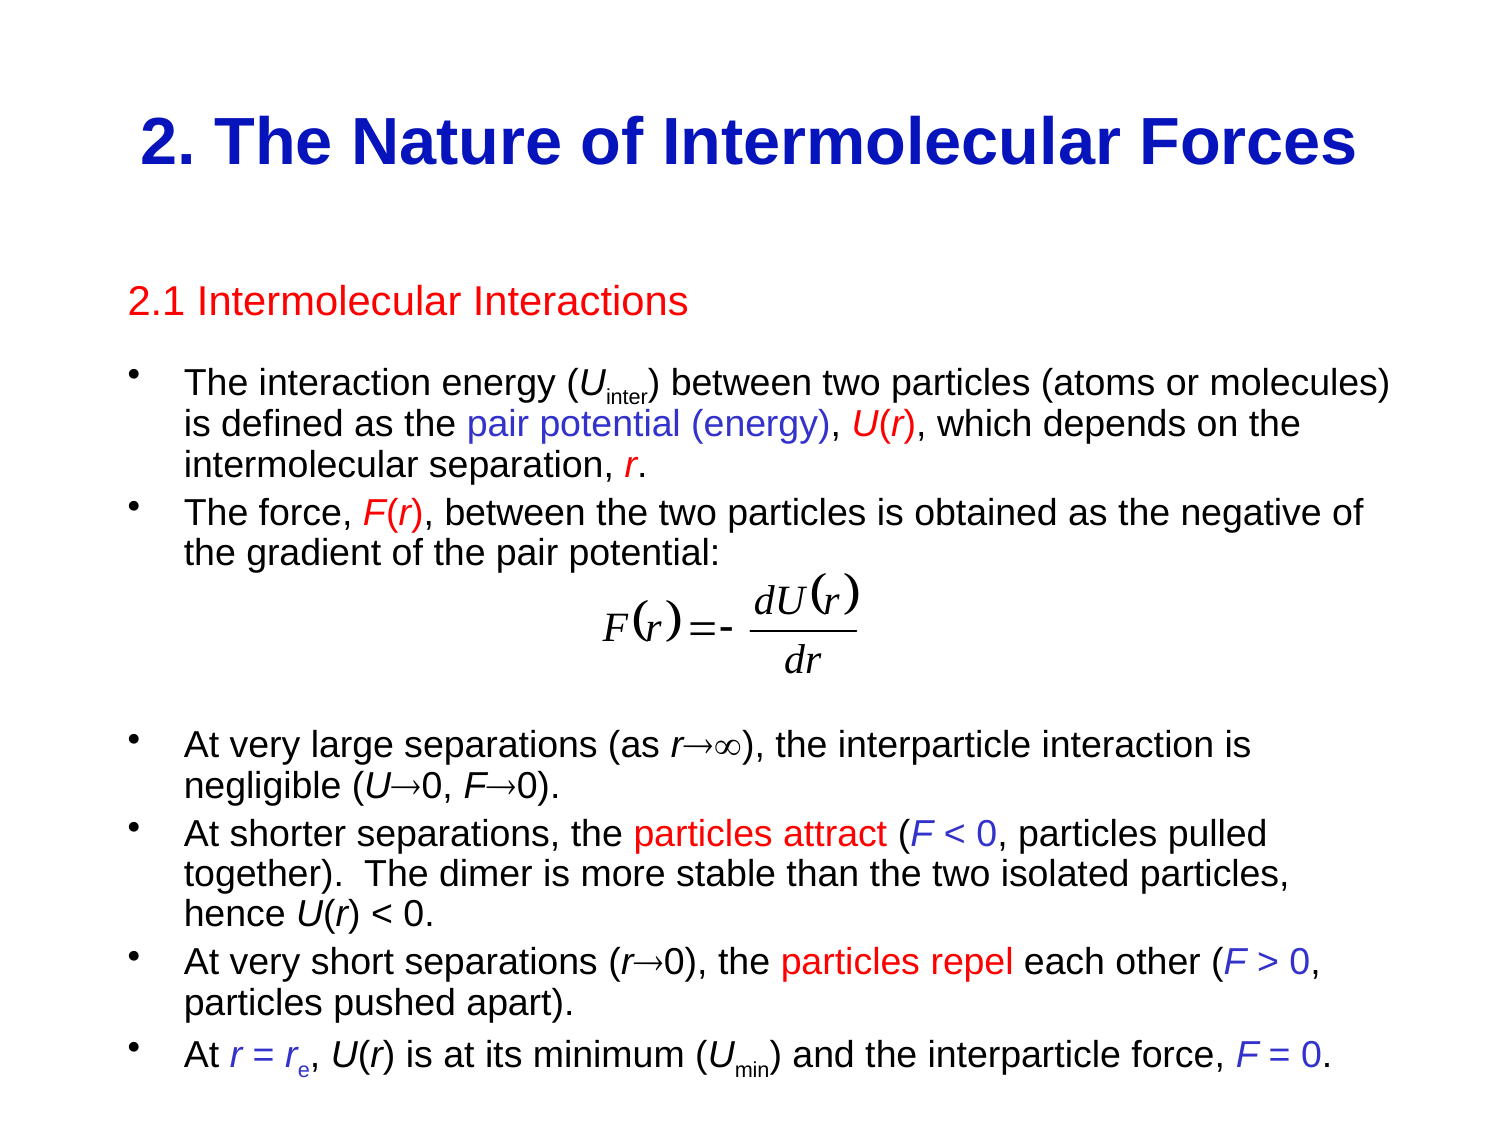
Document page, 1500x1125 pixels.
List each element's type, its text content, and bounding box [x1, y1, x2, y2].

title 2. The Nature of Intermolecular Forces [112, 99, 1388, 176]
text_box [593, 569, 866, 688]
list 2.1 Intermolecular Interactions The interaction energy (Uinter) between two particles (atoms or molecules) is defined as the pair potential (energy), U(r), which depends on the intermolecular separation, r. The force, F(r), between the two particles is obtained as the negative of the gradient of the pair potential: At very large separations (as r), the interparticle interaction is negligible (U0, F0). At shorter separations, the particles attract (F < 0, particles pulled together). The dimer is more stable than the two isolated particles, hence U(r) < 0. At very short separations (r0), the particles repel each other (F > 0, particles pushed apart). At r = re, U(r) is at its minimum (Umin) and the interparticle force, F = 0. [112, 212, 1413, 1001]
